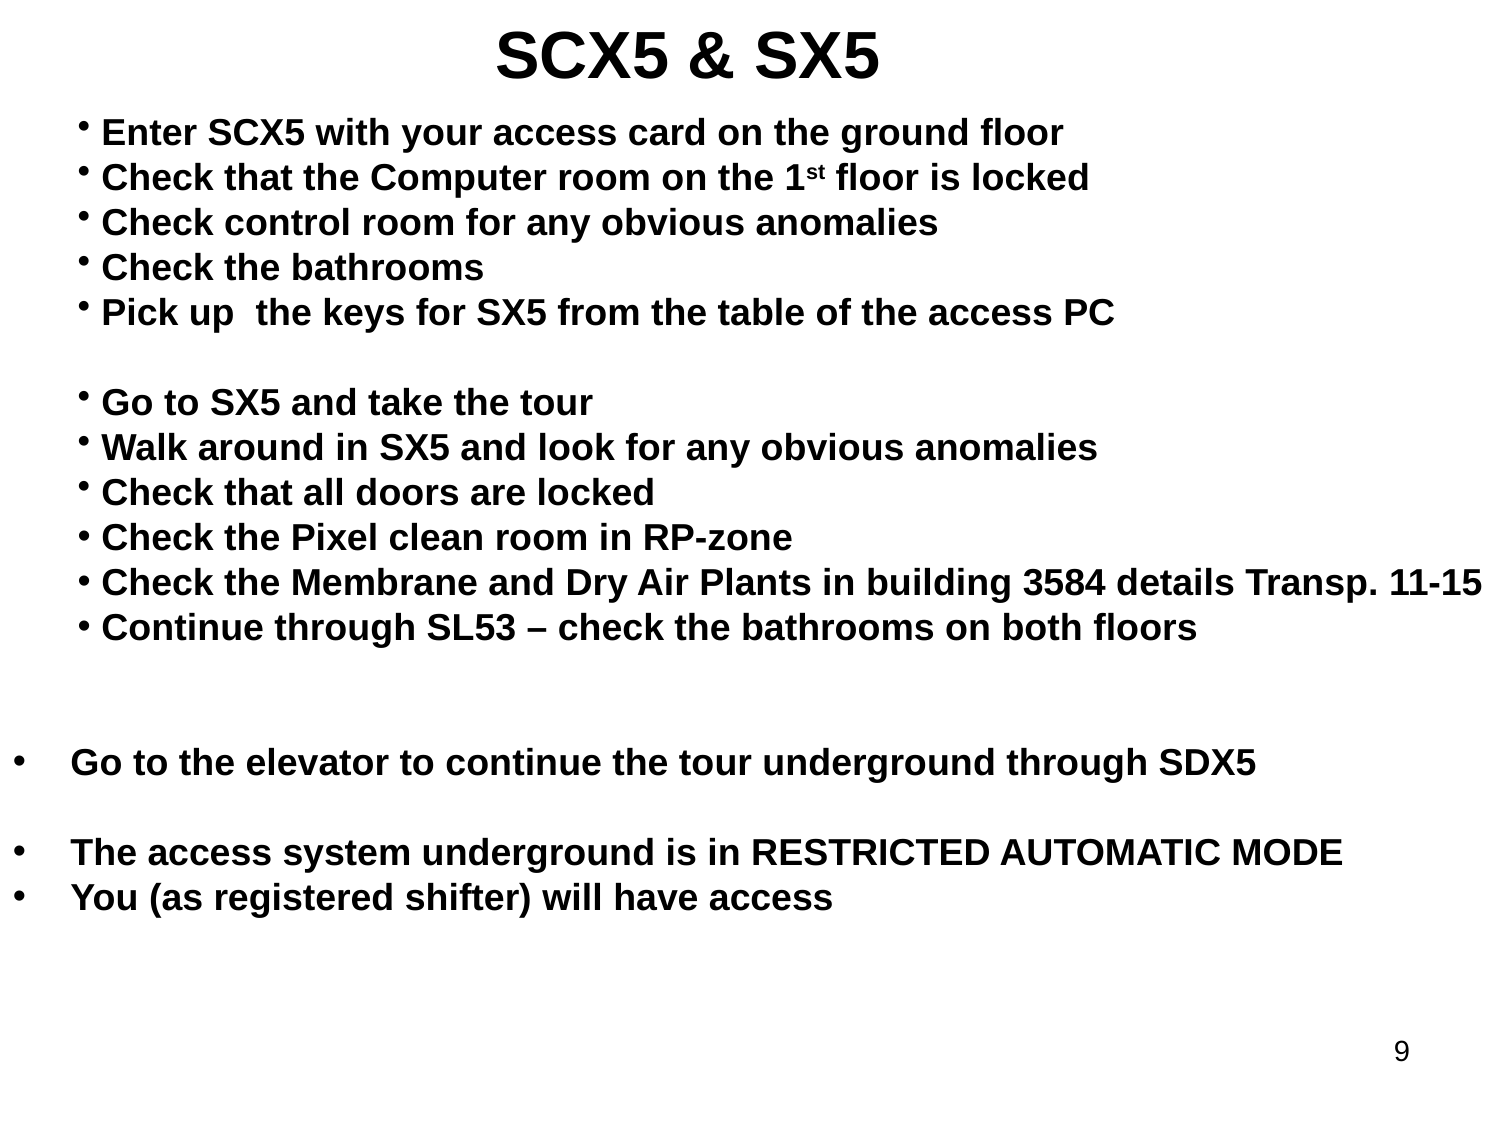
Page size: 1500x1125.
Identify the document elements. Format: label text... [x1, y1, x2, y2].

slide_number 9 [1074, 1024, 1426, 1103]
text_box Enter SCX5 with your access card on the ground floor Check that the Computer room on the 1st floor is locked Check control room for any obvious anomalies Check the bathrooms Pick up the keys for SX5 from the table of the access PC Go to SX5 and take the tour Walk around in SX5 and look for any obvious anomalies Check that all doors are locked Check the Pixel clean room in RP-zone Check the Membrane and Dry Air Plants in building 3584 details Transp. 11-15 Continue through SL53 – check the bathrooms on both floors Go to the elevator to continue the tour underground through SDX5 The access system underground is in RESTRICTED AUTOMATIC MODE You (as registered shifter) will have access [0, 100, 1499, 926]
text_box SCX5 & SX5 [480, 4, 896, 100]
